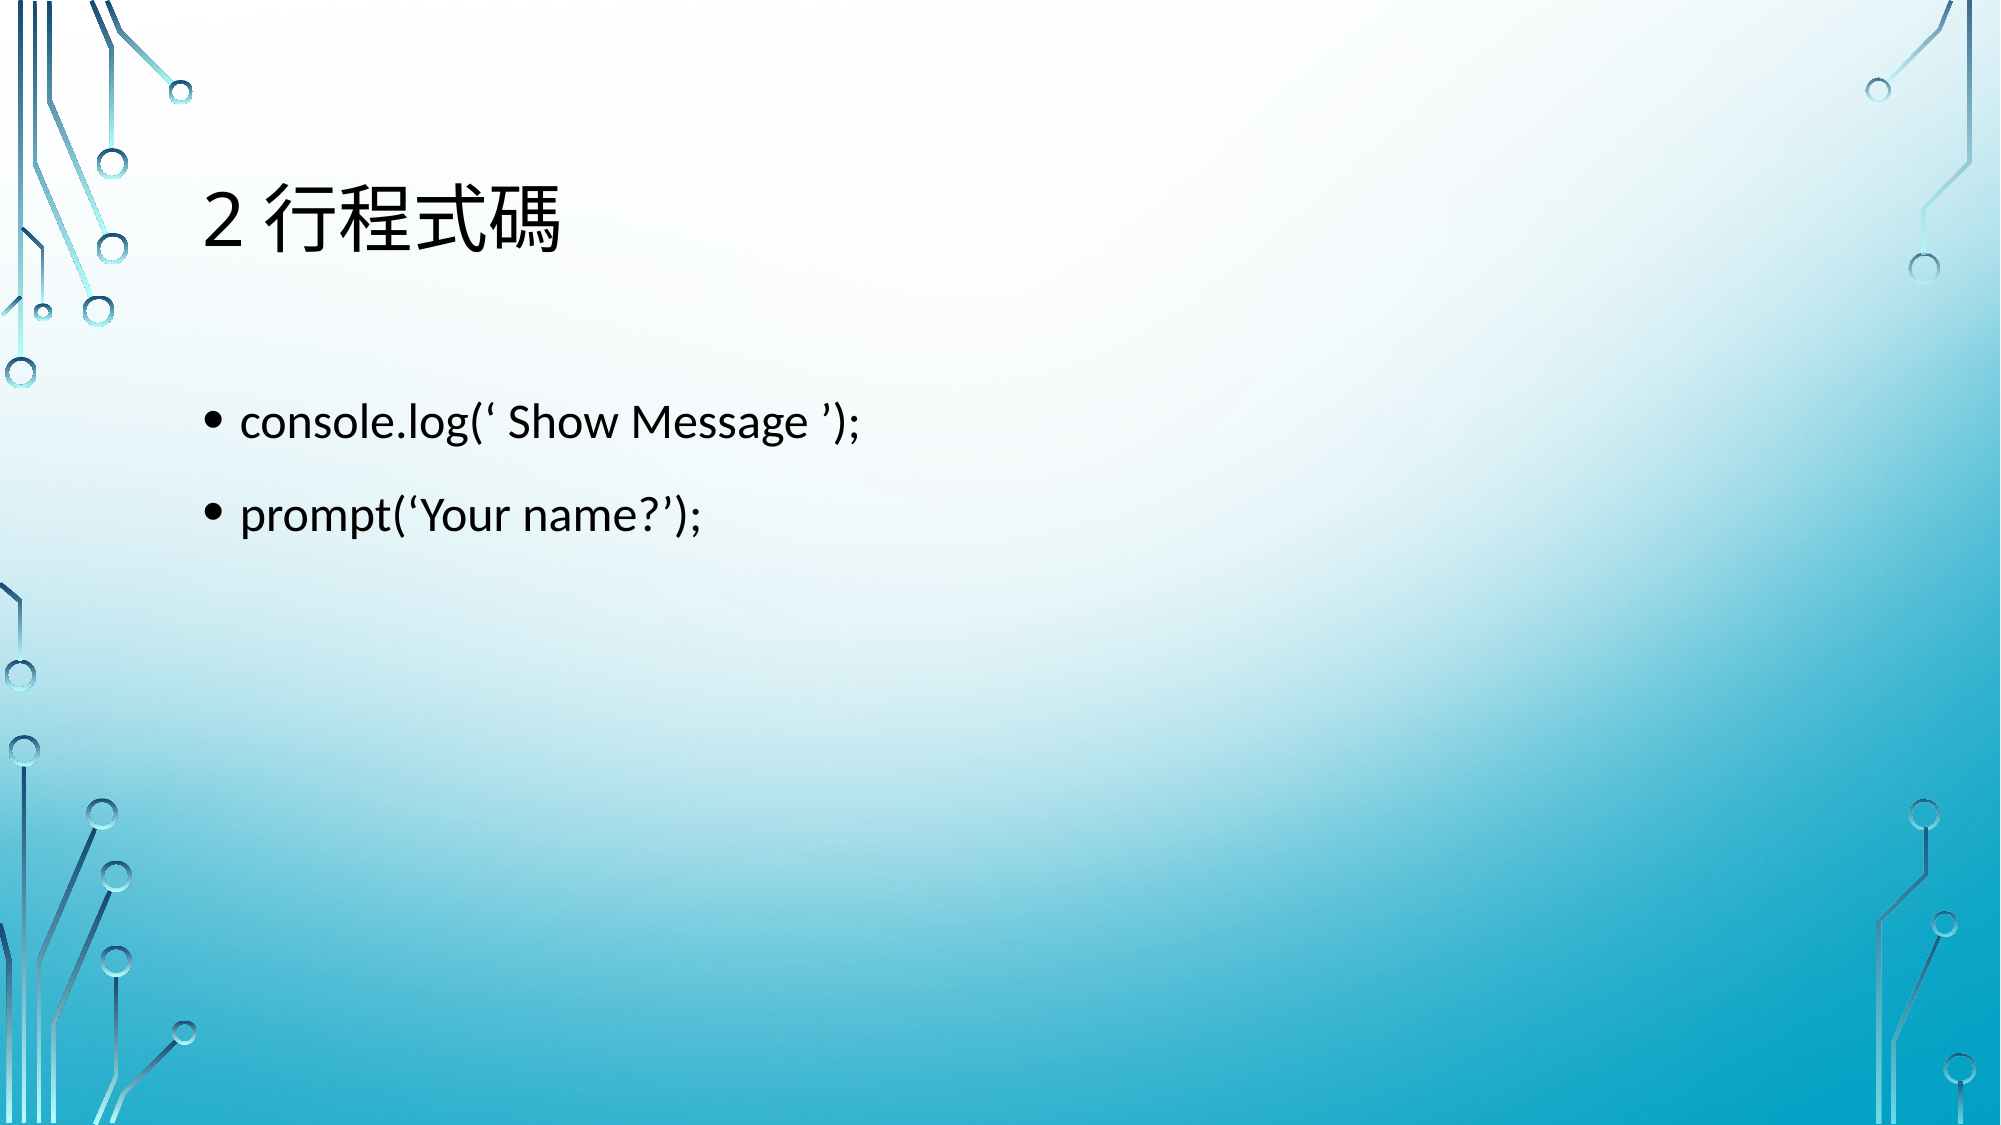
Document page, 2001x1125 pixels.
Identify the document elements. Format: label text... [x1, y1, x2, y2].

title 2行程式碼 [187, 101, 1813, 344]
list console.log(‘ Show Message ’); prompt(‘Your name?’); [187, 369, 1813, 950]
